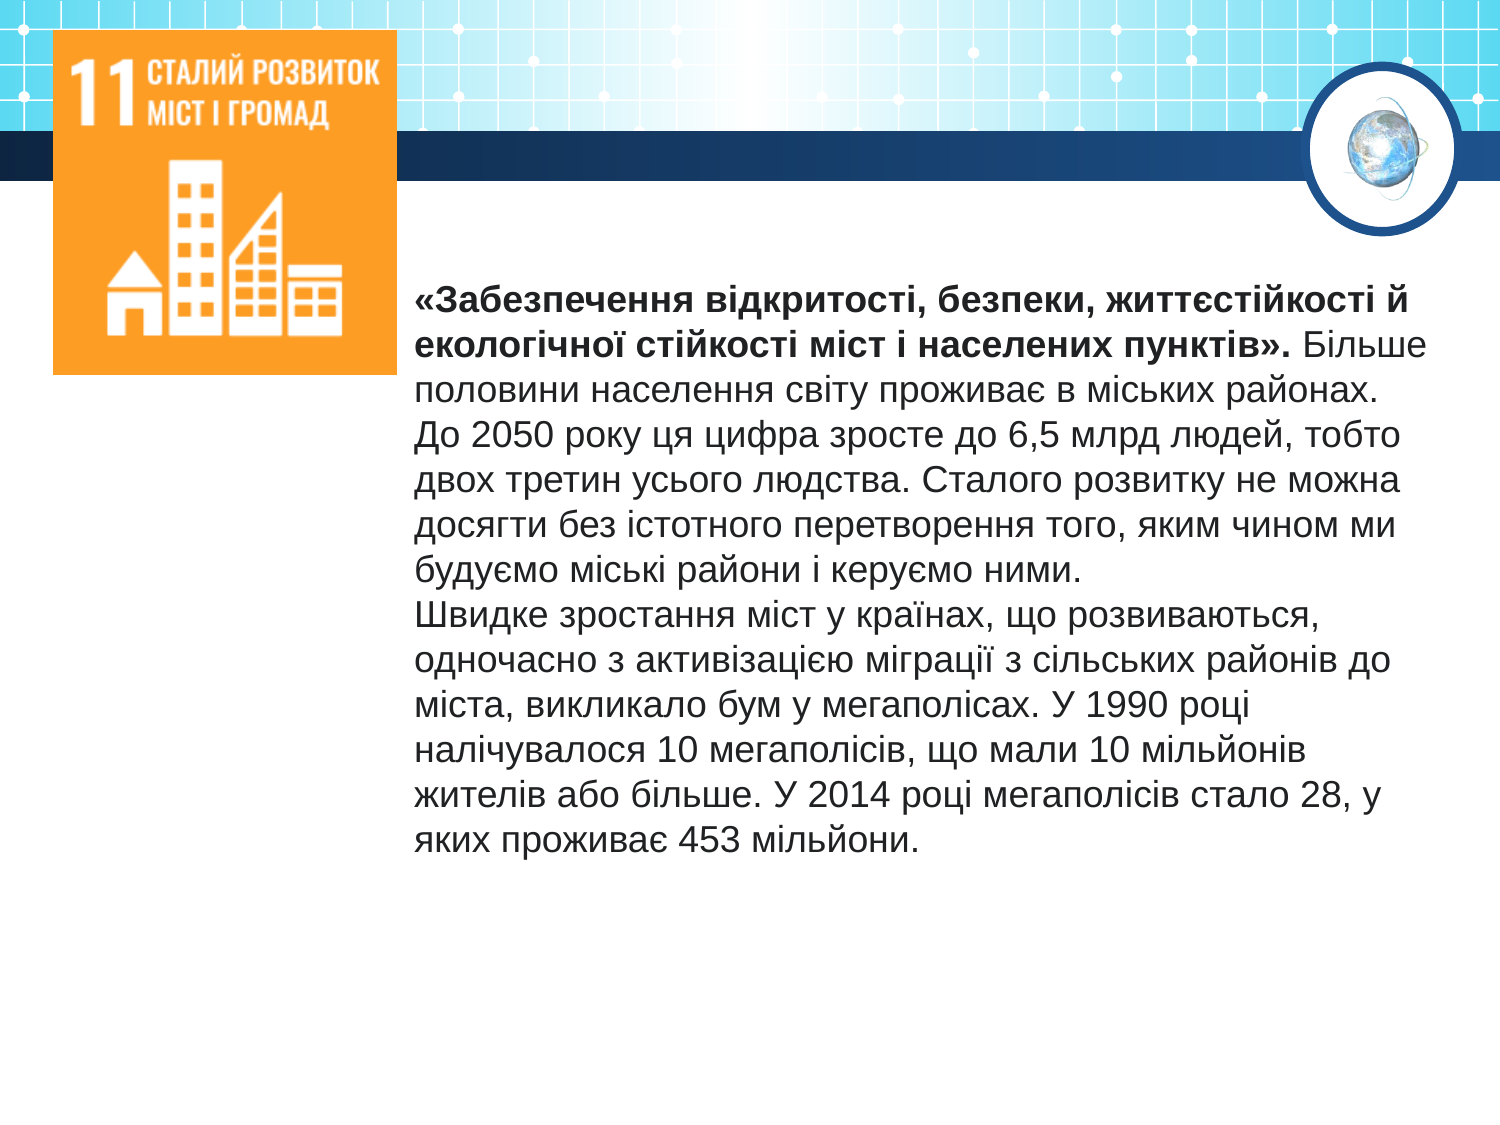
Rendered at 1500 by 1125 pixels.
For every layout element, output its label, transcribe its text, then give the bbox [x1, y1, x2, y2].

text_box «Забезпечення відкритості, безпеки, життєстійкості й екологічної стійкості міст і населених пунктів». Більше половини населення світу проживає в міських районах. До 2050 року ця цифра зросте до 6,5 млрд людей, тобто двох третин усього людства. Сталого розвитку не можна досягти без істотного перетворення того, яким чином ми будуємо міські райони і керуємо ними. Швидке зростання міст у країнах, що розвиваються, одночасно з активізацією міграції з сільських районів до міста, викликало бум у мегаполісах. У 1990 році налічувалося 10 мегаполісів, що мали 10 мільйонів жителів або більше. У 2014 році мегаполісів стало 28, у яких проживає 453 мільйони. [399, 267, 1445, 867]
picture [52, 30, 398, 375]
picture [1310, 72, 1454, 226]
